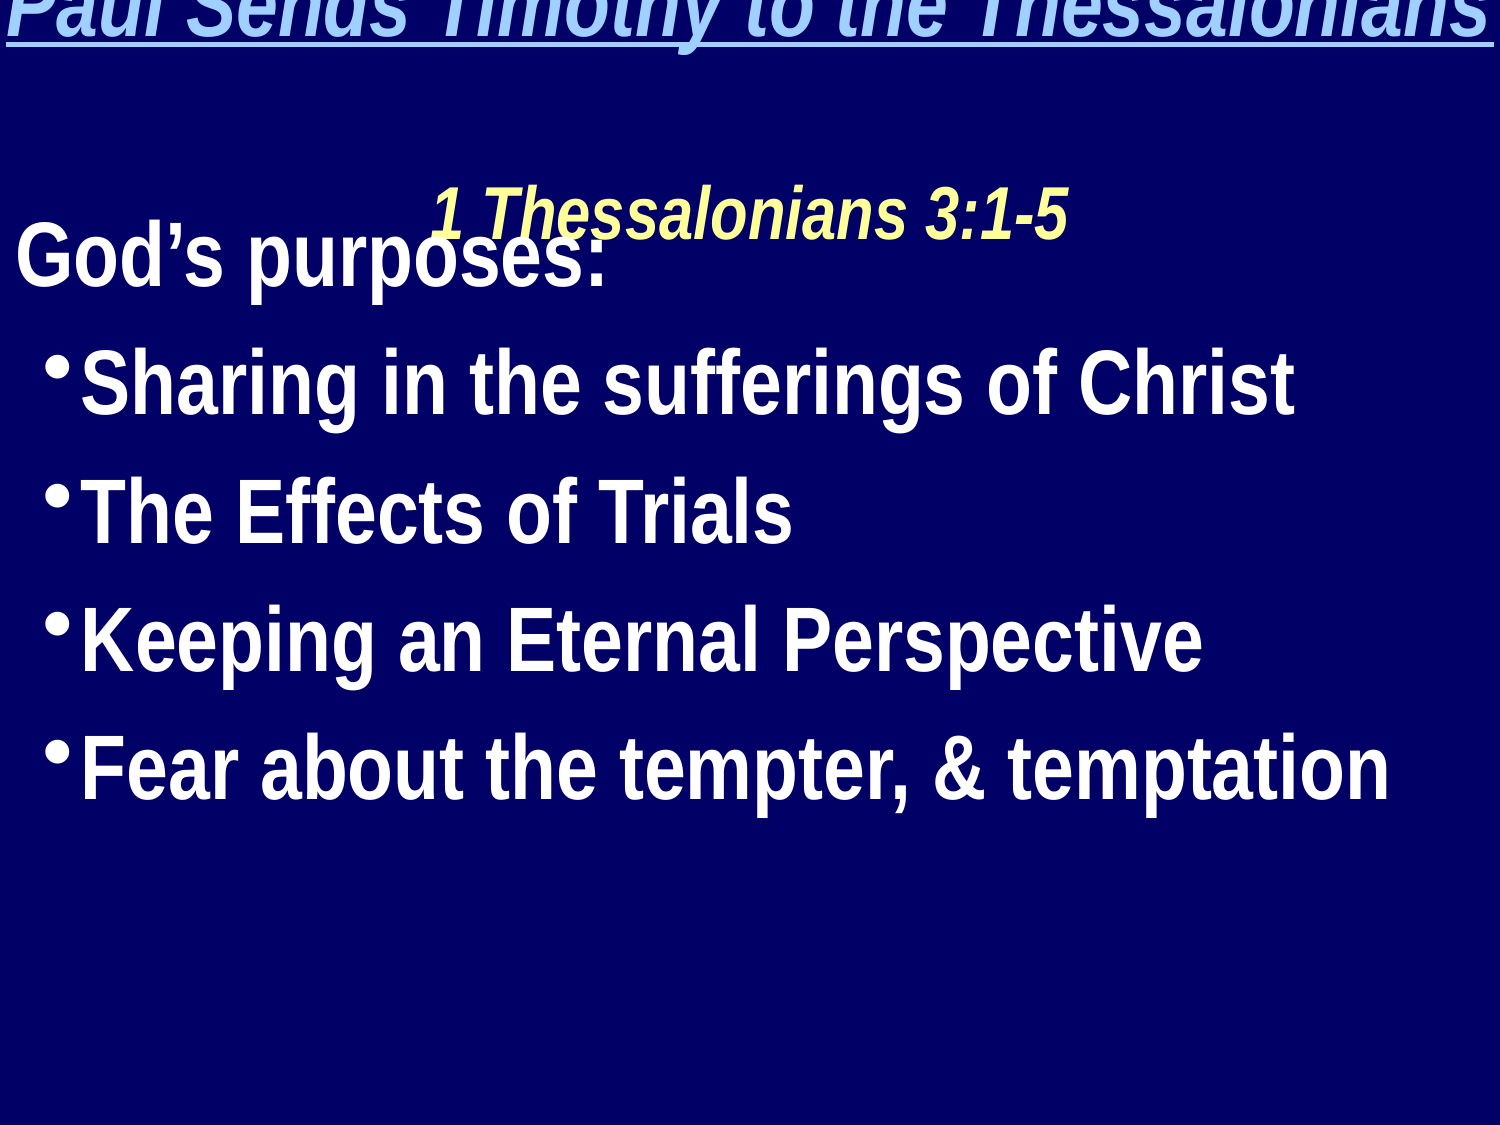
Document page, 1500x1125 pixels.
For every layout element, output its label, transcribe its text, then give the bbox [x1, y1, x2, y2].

list God’s purposes: Sharing in the sufferings of Christ The Effects of Trials Keeping an Eternal Perspective Fear about the tempter, & temptation [0, 187, 1500, 1125]
title Paul Sends Timothy to the Thessalonians 1 Thessalonians 3:1-5 [0, 0, 1500, 187]
